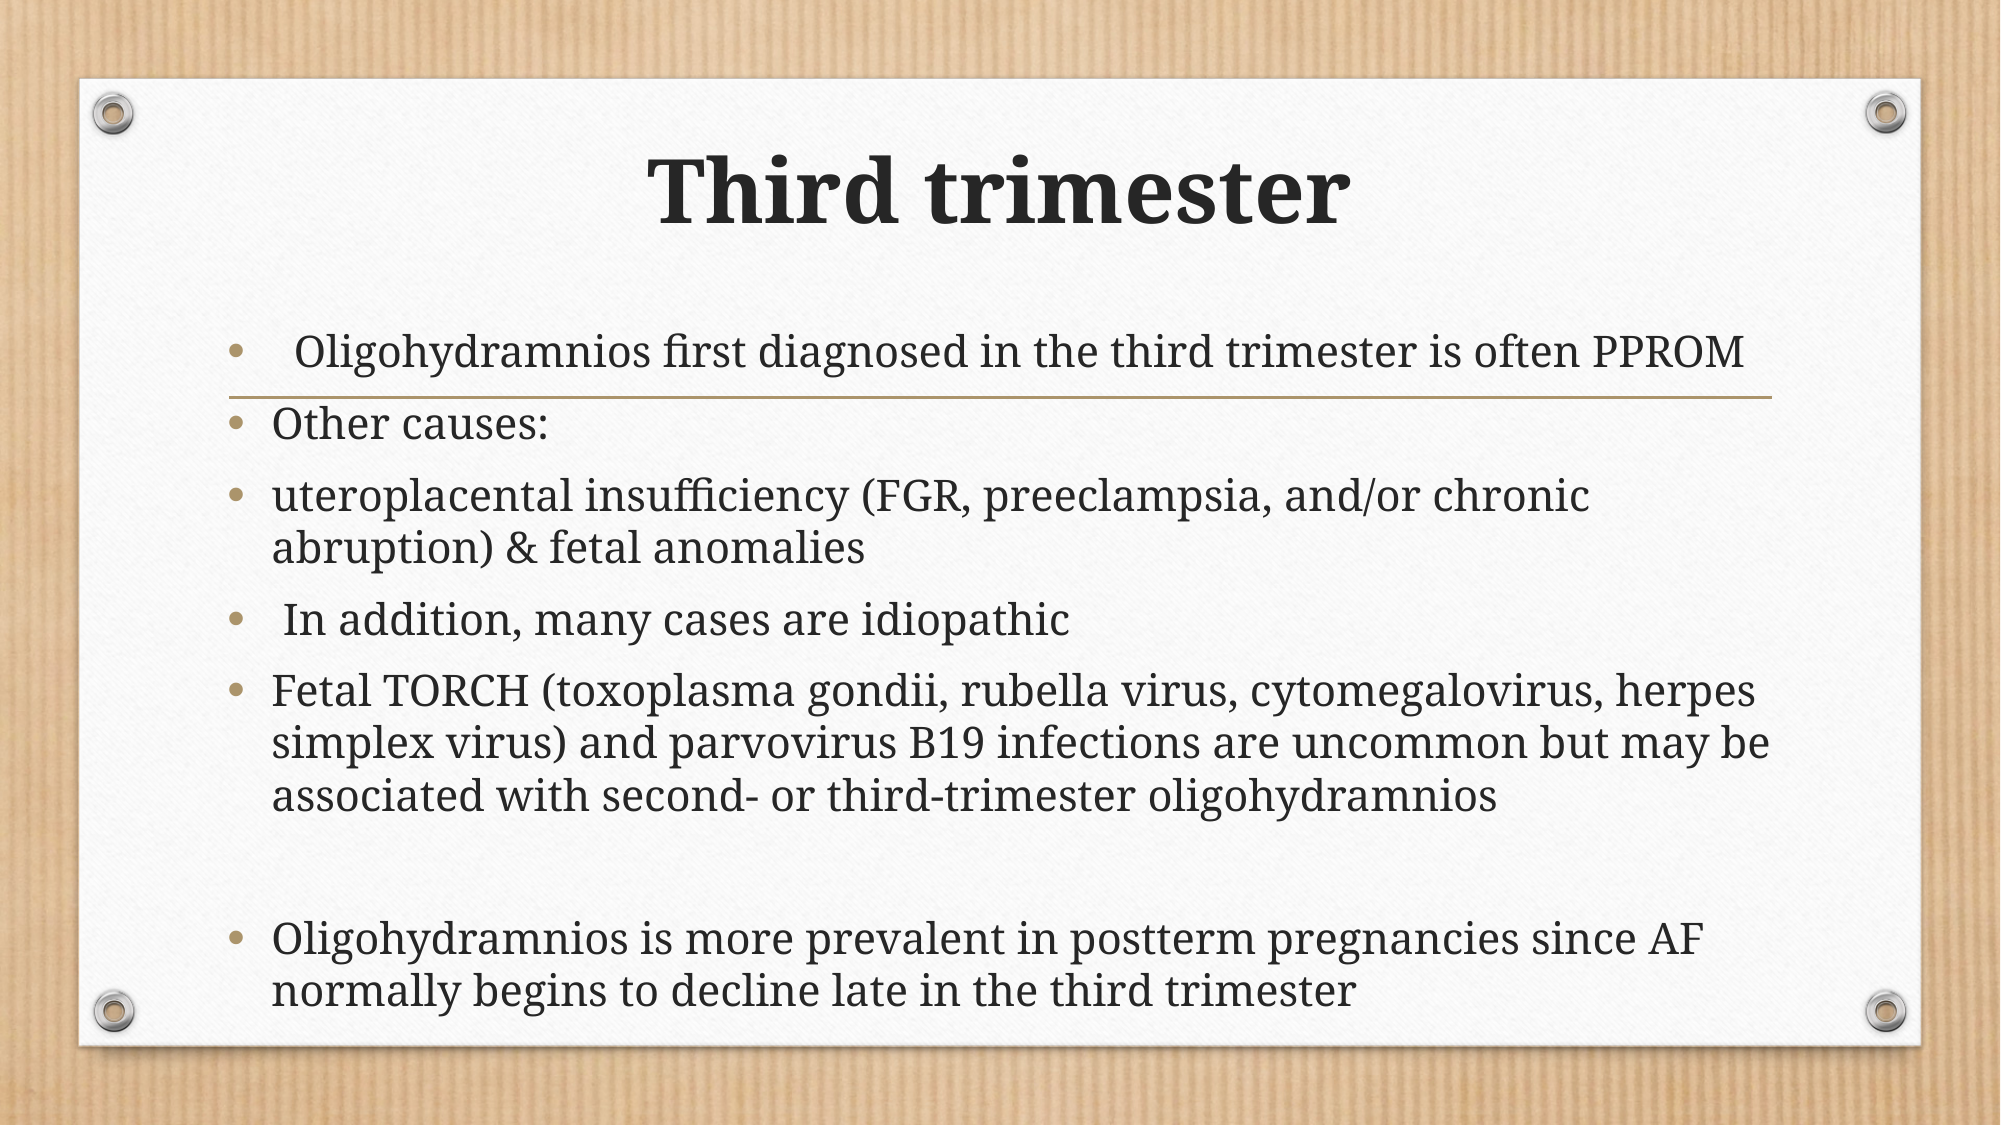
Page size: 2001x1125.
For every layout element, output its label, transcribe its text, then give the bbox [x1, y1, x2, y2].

title Third trimester [212, 126, 1788, 250]
picture [0, 0, 2001, 1125]
list Oligohydramnios first diagnosed in the third trimester is often PPROM Other causes: uteroplacental insufficiency (FGR, preeclampsia, and/or chronic abruption) & fetal anomalies In addition, many cases are idiopathic Fetal TORCH (toxoplasma gondii, rubella virus, cytomegalovirus, herpes simplex virus) and parvovirus B19 infections are uncommon but may be associated with second- or third-trimester oligohydramnios Oligohydramnios is more prevalent in postterm pregnancies since AF normally begins to decline late in the third trimester [212, 316, 1788, 1059]
